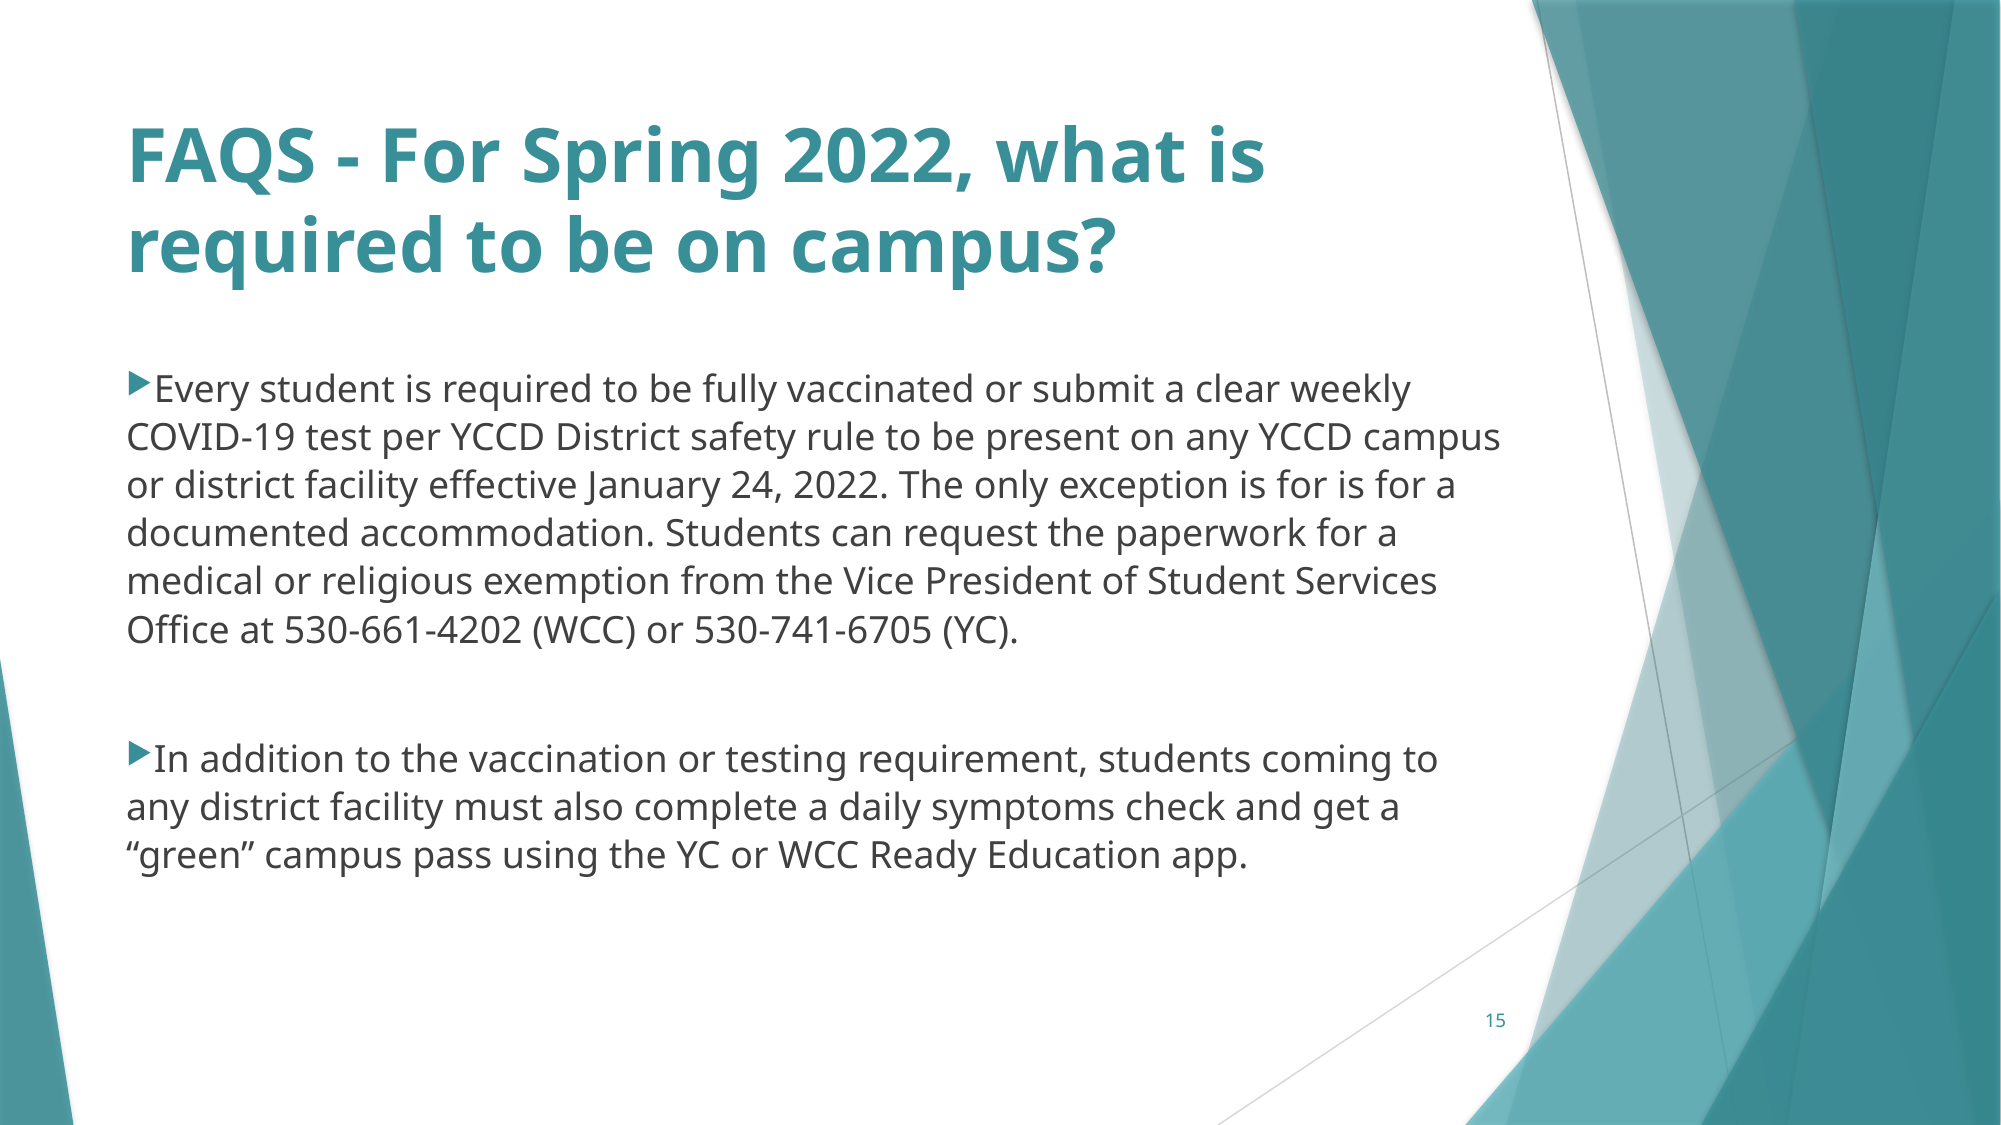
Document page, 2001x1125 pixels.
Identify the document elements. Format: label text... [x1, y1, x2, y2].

title FAQS - For Spring 2022, what is required to be on campus? [111, 99, 1522, 317]
slide_number 15 [1409, 991, 1522, 1051]
list Every student is required to be fully vaccinated or submit a clear weekly COVID-19 test per YCCD District safety rule to be present on any YCCD campus or district facility effective January 24, 2022. The only exception is for is for a documented accommodation. Students can request the paperwork for a medical or religious exemption from the Vice President of Student Services Office at 530-661-4202 (WCC) or 530-741-6705 (YC). In addition to the vaccination or testing requirement, students coming to any district facility must also complete a daily symptoms check and get a “green” campus pass using the YC or WCC Ready Education app. [111, 354, 1522, 992]
